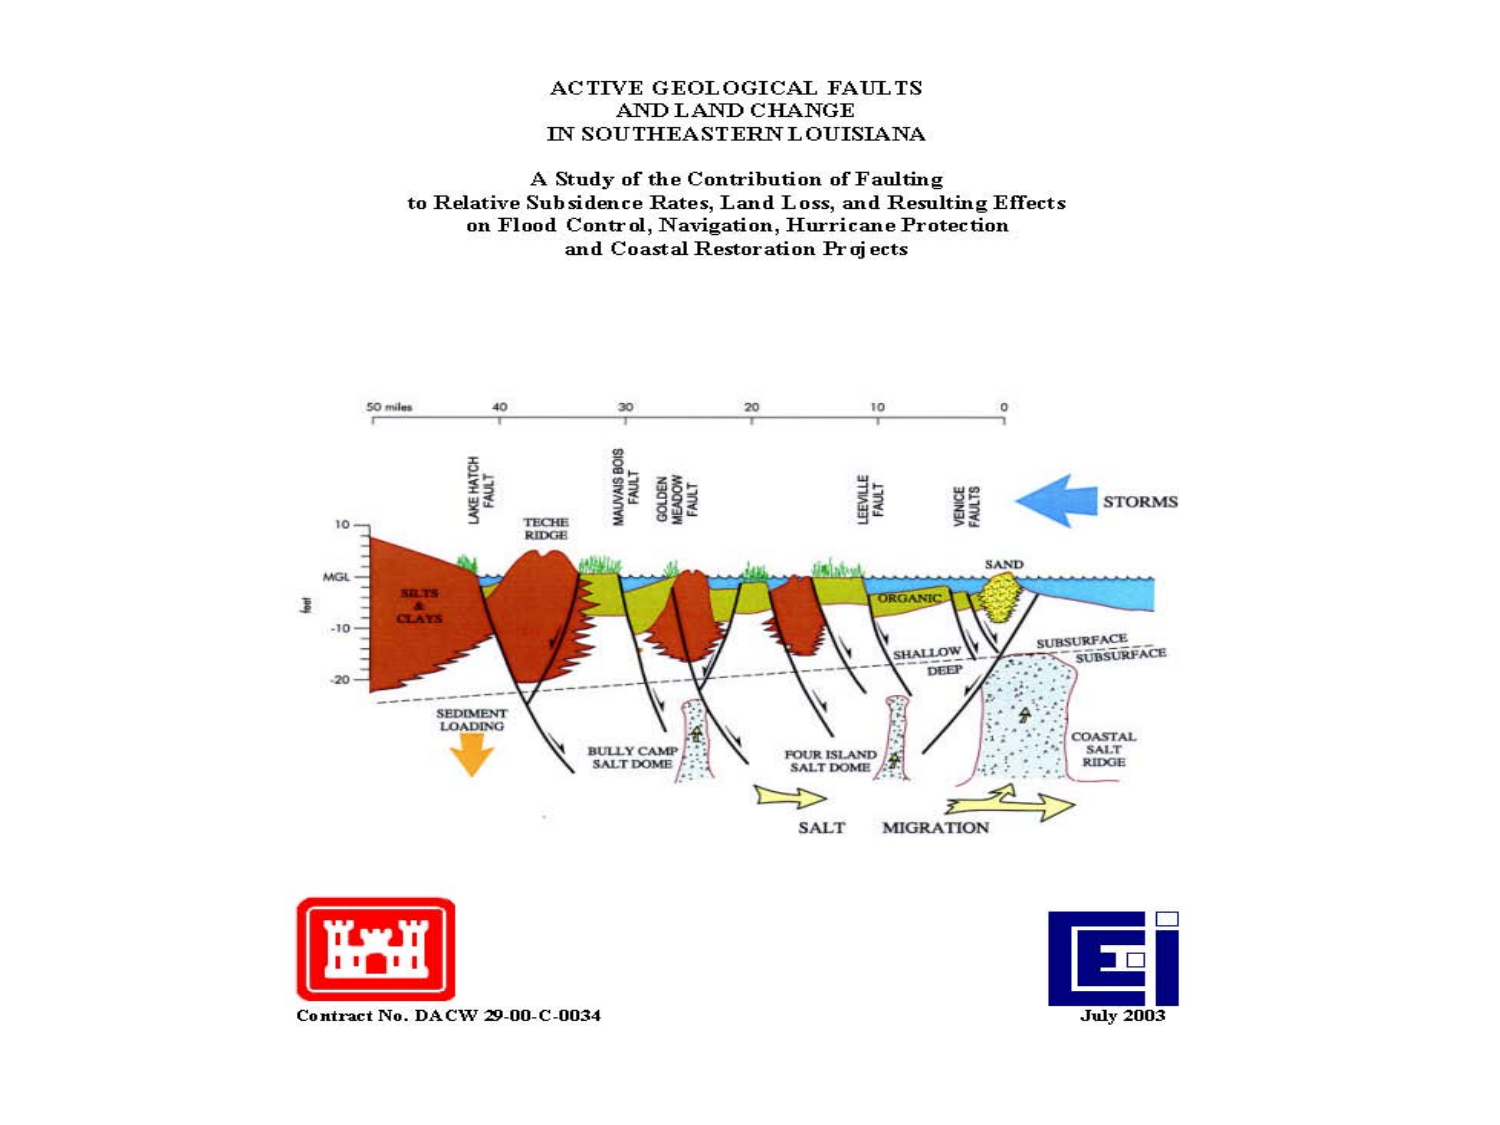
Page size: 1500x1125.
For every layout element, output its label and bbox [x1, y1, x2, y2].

picture [112, 0, 1363, 1125]
